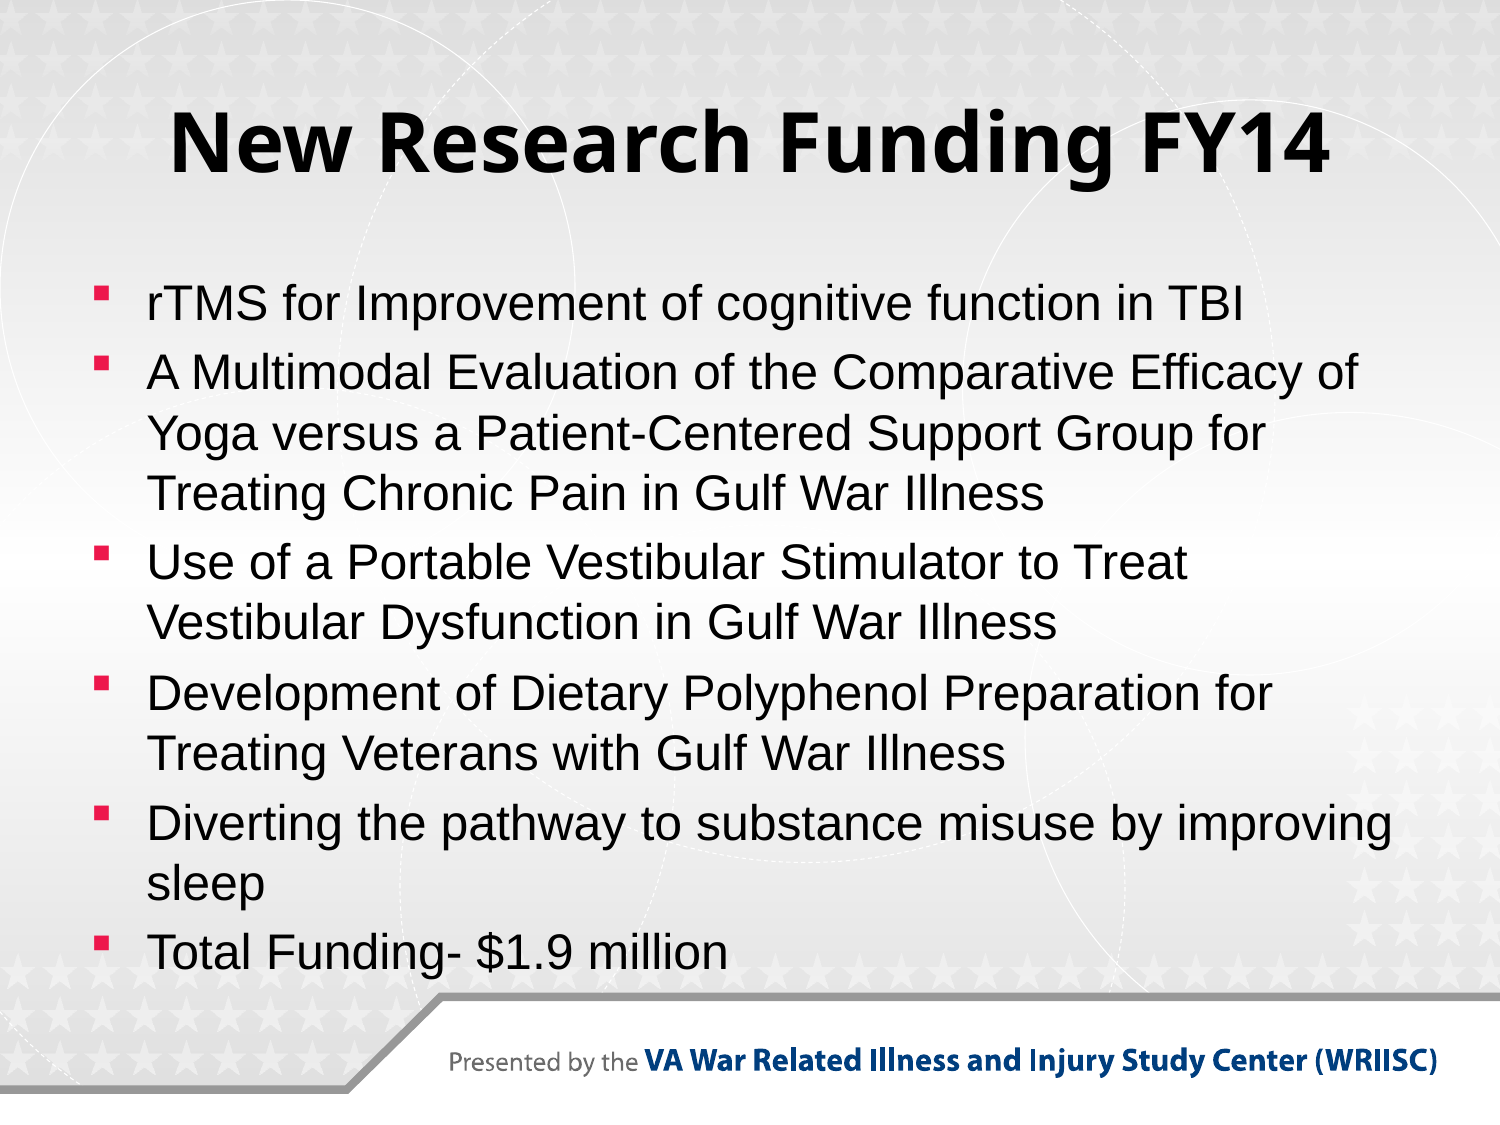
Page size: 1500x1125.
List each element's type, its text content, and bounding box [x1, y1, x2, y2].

list rTMS for Improvement of cognitive function in TBI A Multimodal Evaluation of the Comparative Efficacy of Yoga versus a Patient-Centered Support Group for Treating Chronic Pain in Gulf War Illness Use of a Portable Vestibular Stimulator to Treat Vestibular Dysfunction in Gulf War Illness Development of Dietary Polyphenol Preparation for Treating Veterans with Gulf War Illness Diverting the pathway to substance misuse by improving sleep Total Funding- $1.9 million [74, 262, 1426, 1006]
title New Research Funding FY14 [74, 44, 1426, 233]
